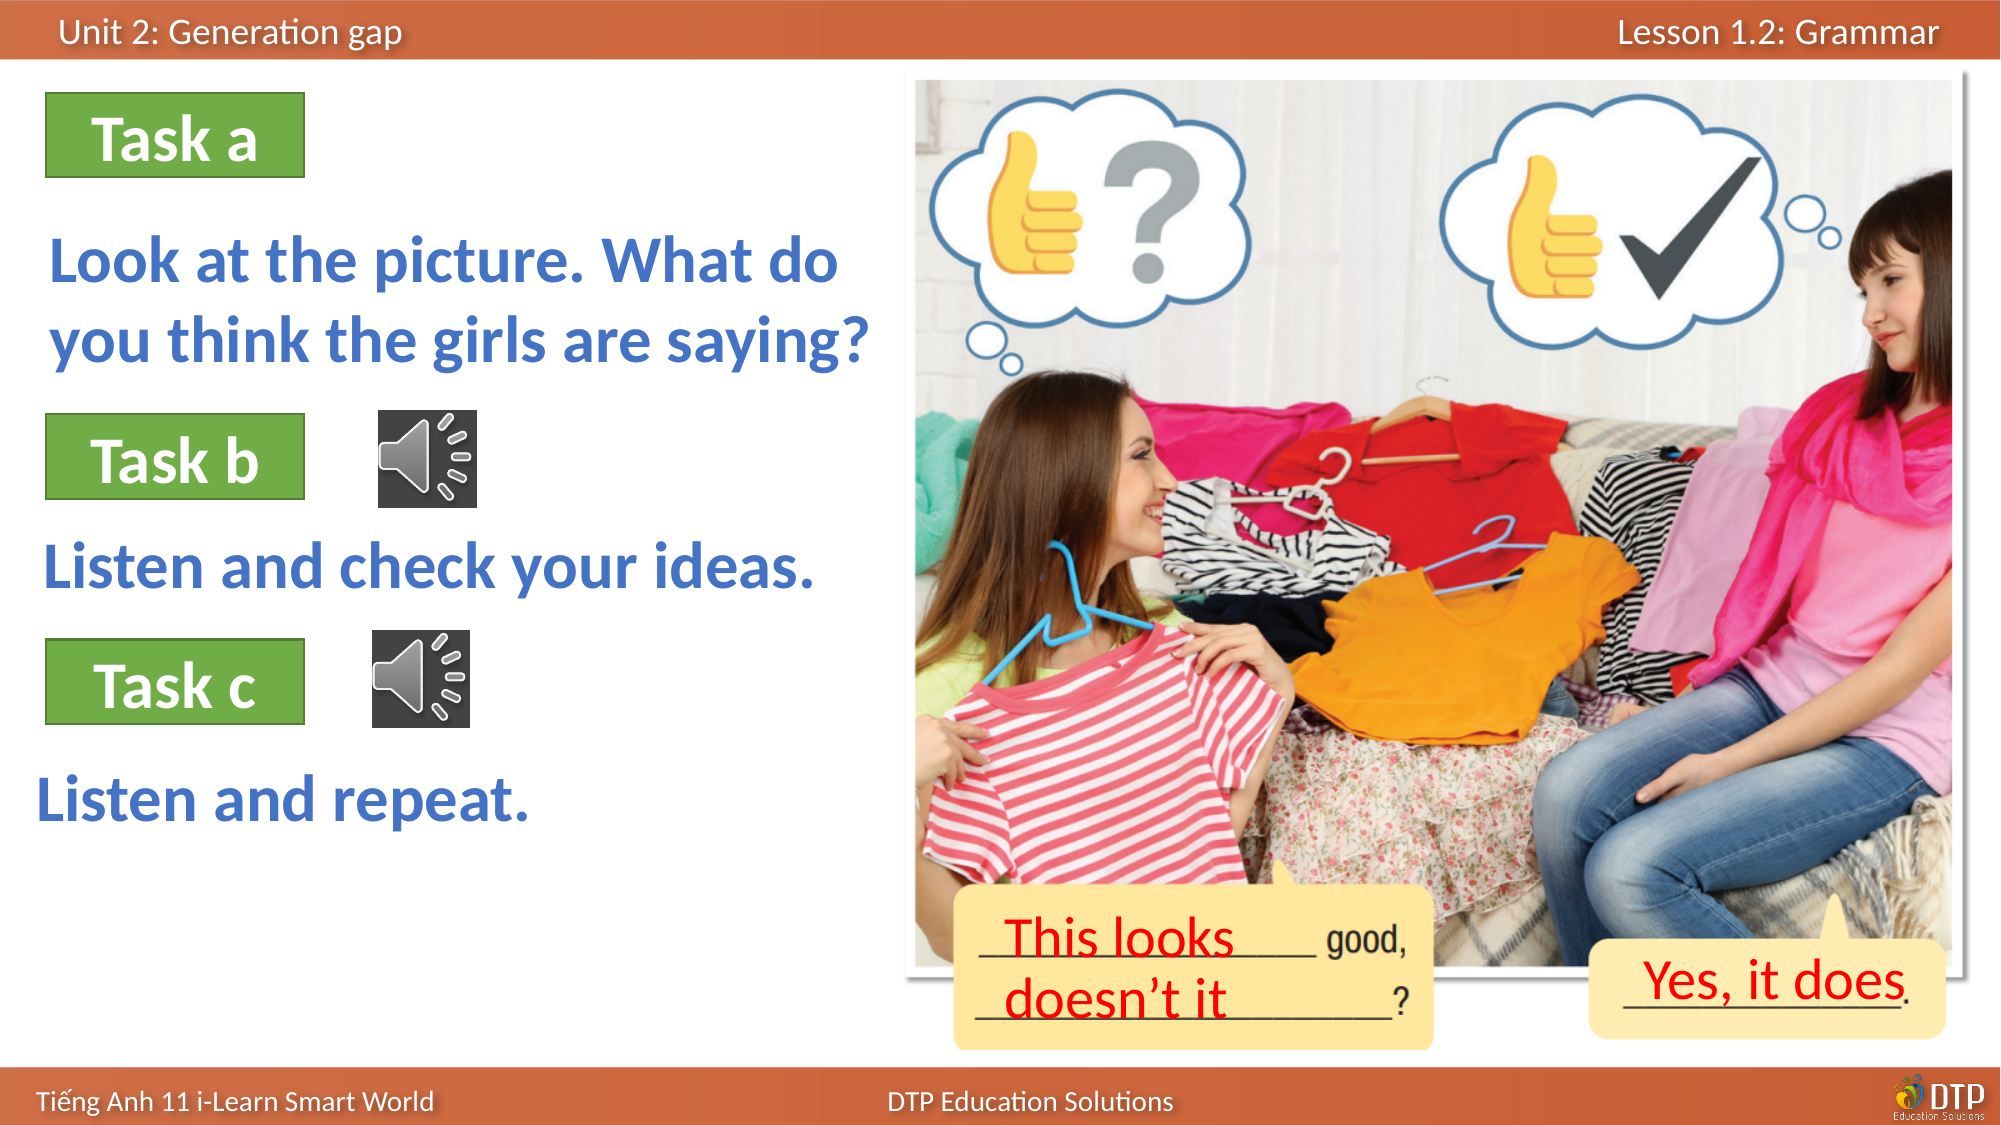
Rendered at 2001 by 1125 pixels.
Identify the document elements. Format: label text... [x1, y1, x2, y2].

text_box Listen and check your ideas. [28, 514, 846, 610]
picture [0, 0, 2001, 1125]
text_box Listen and repeat. [21, 747, 838, 843]
text_box Task c [45, 638, 305, 725]
text_box Look at the picture. What do you think the girls are saying? [34, 208, 900, 384]
text_box Task b [45, 413, 305, 500]
text_box Task a [45, 92, 305, 178]
